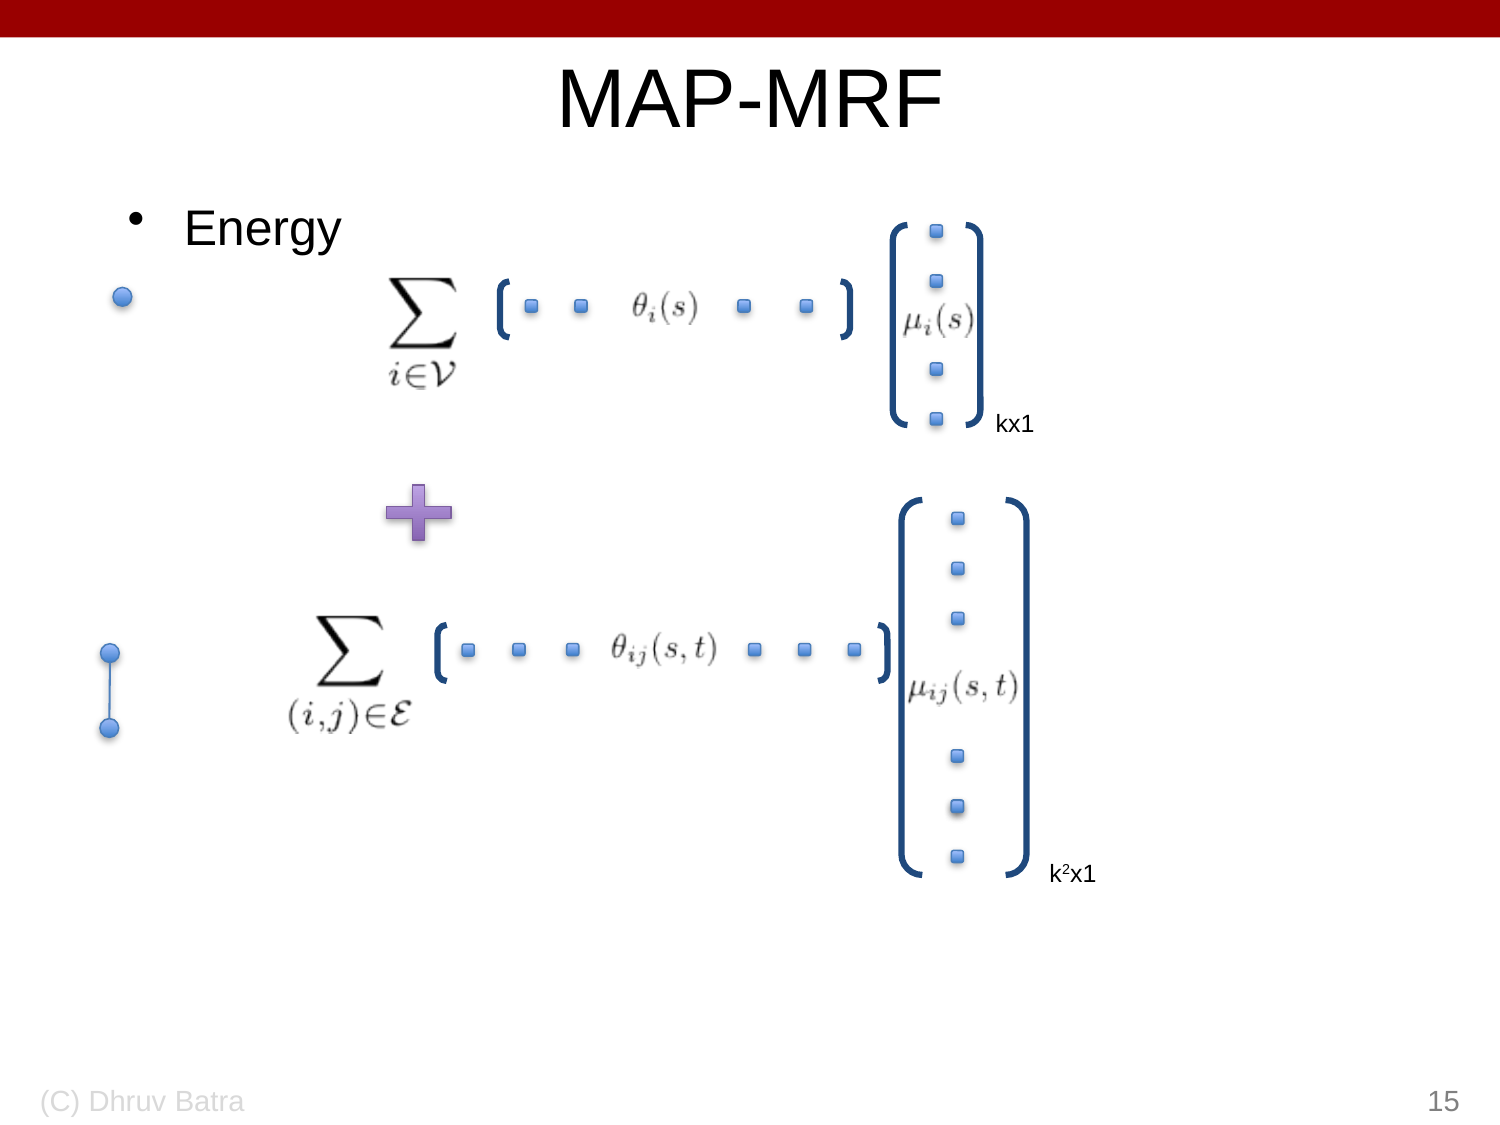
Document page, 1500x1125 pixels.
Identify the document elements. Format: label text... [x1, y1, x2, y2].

text_box [901, 499, 1027, 875]
list Energy [112, 187, 1388, 1051]
picture [610, 628, 720, 669]
text_box [847, 642, 862, 657]
title MAP-MRF [112, 37, 1388, 151]
picture [287, 612, 415, 734]
text_box [737, 299, 751, 313]
picture [387, 274, 461, 390]
text_box k2x1 [1034, 849, 1112, 895]
text_box [950, 749, 965, 763]
text_box [950, 799, 965, 814]
text_box [747, 642, 762, 657]
text_box [512, 642, 526, 657]
text_box [797, 642, 812, 657]
picture [900, 299, 977, 338]
text_box [950, 849, 965, 864]
slide_number 15 [1162, 1049, 1476, 1125]
text_box [386, 484, 452, 541]
text_box [951, 511, 965, 526]
text_box [437, 624, 888, 682]
text_box [951, 561, 965, 576]
footer (C) Dhruv Batra [24, 1049, 501, 1125]
text_box [500, 281, 851, 338]
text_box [892, 224, 1051, 446]
text_box [574, 299, 588, 313]
text_box [951, 611, 965, 626]
text_box [524, 299, 539, 313]
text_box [99, 643, 120, 738]
text_box [565, 642, 580, 657]
picture [630, 287, 701, 326]
text_box [113, 287, 132, 307]
text_box [799, 299, 814, 313]
picture [905, 666, 1021, 707]
text_box [461, 643, 475, 657]
